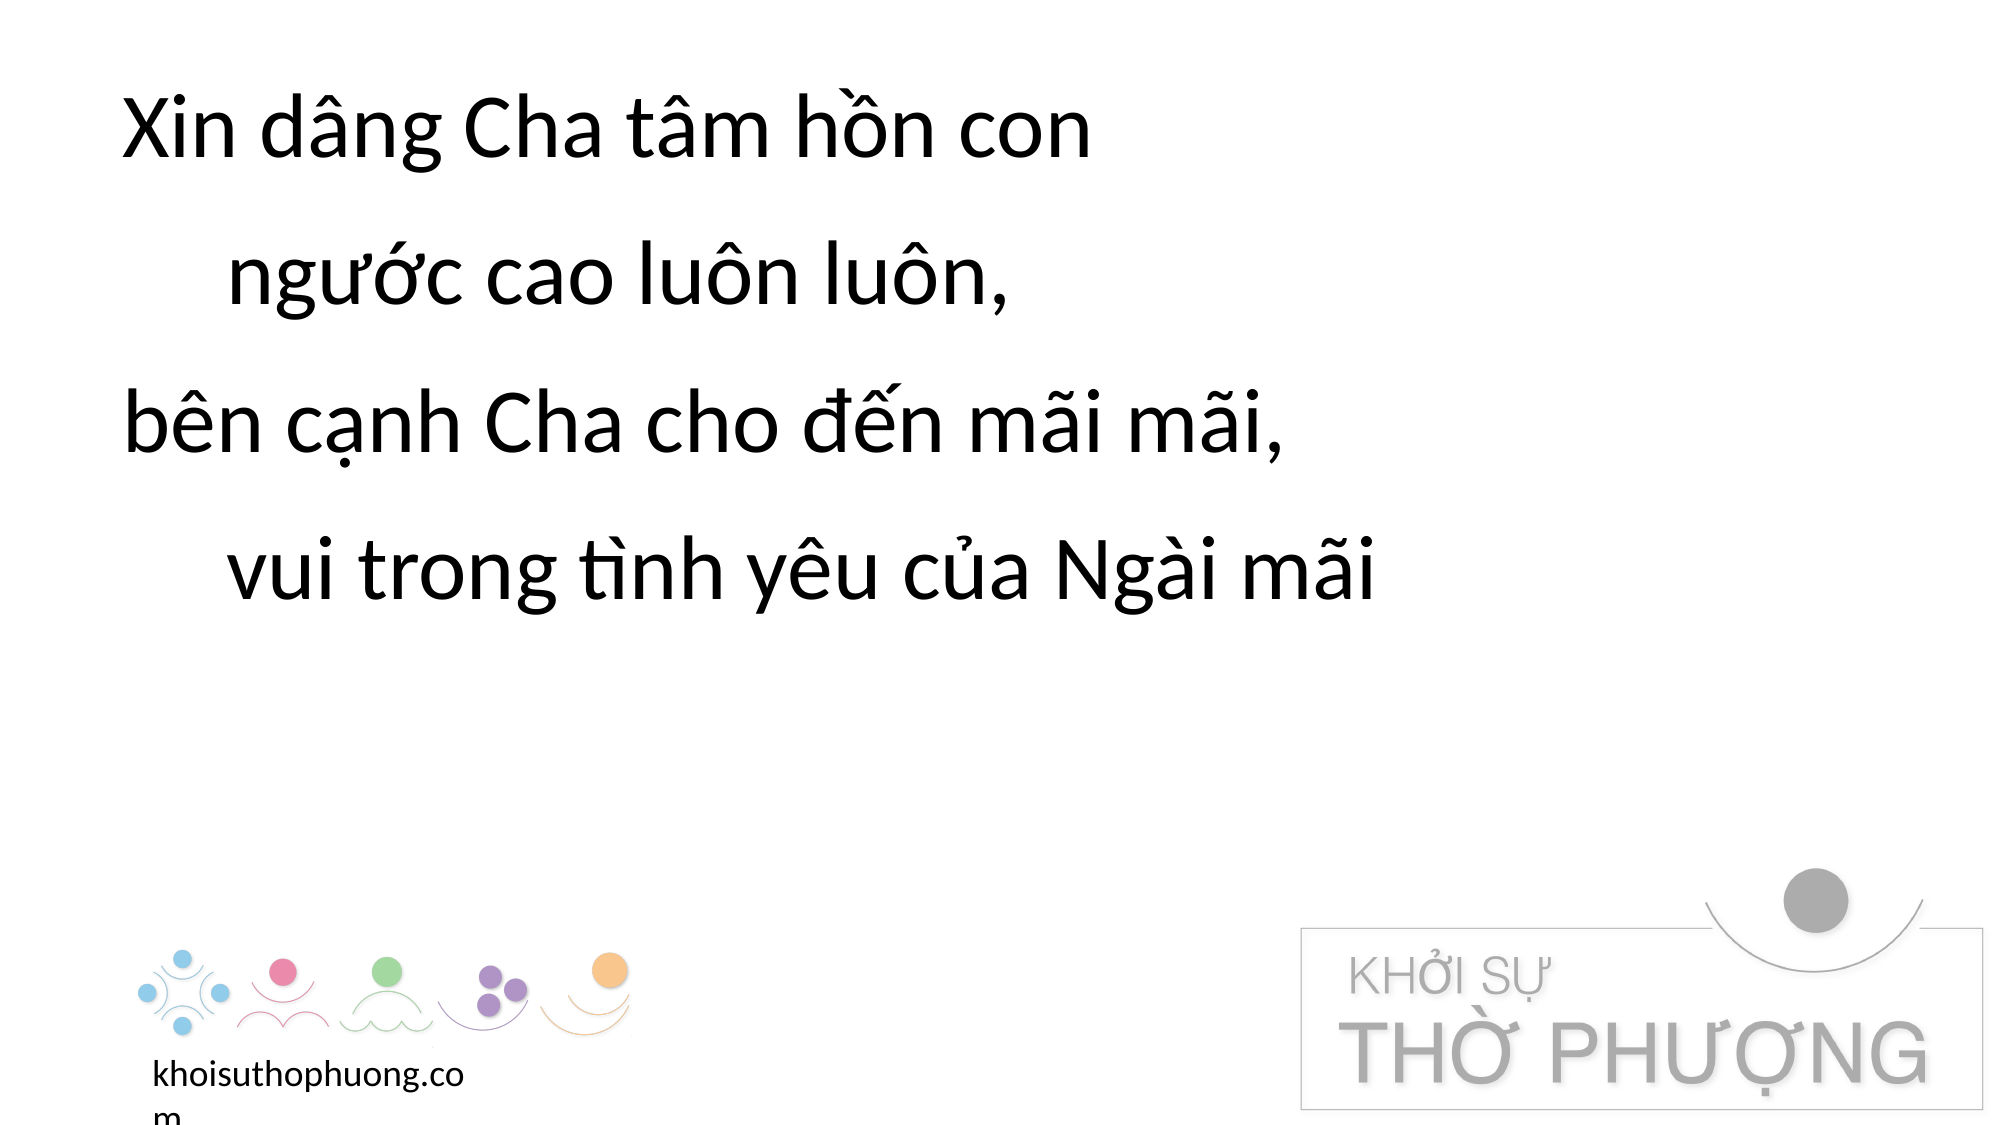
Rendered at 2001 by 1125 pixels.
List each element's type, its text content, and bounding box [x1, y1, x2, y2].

list Xin dâng Cha tâm hồn con ngước cao luôn luôn, bên cạnh Cha cho đến mãi mãi, vui trong tình yêu của Ngài mãi [107, 57, 1907, 772]
